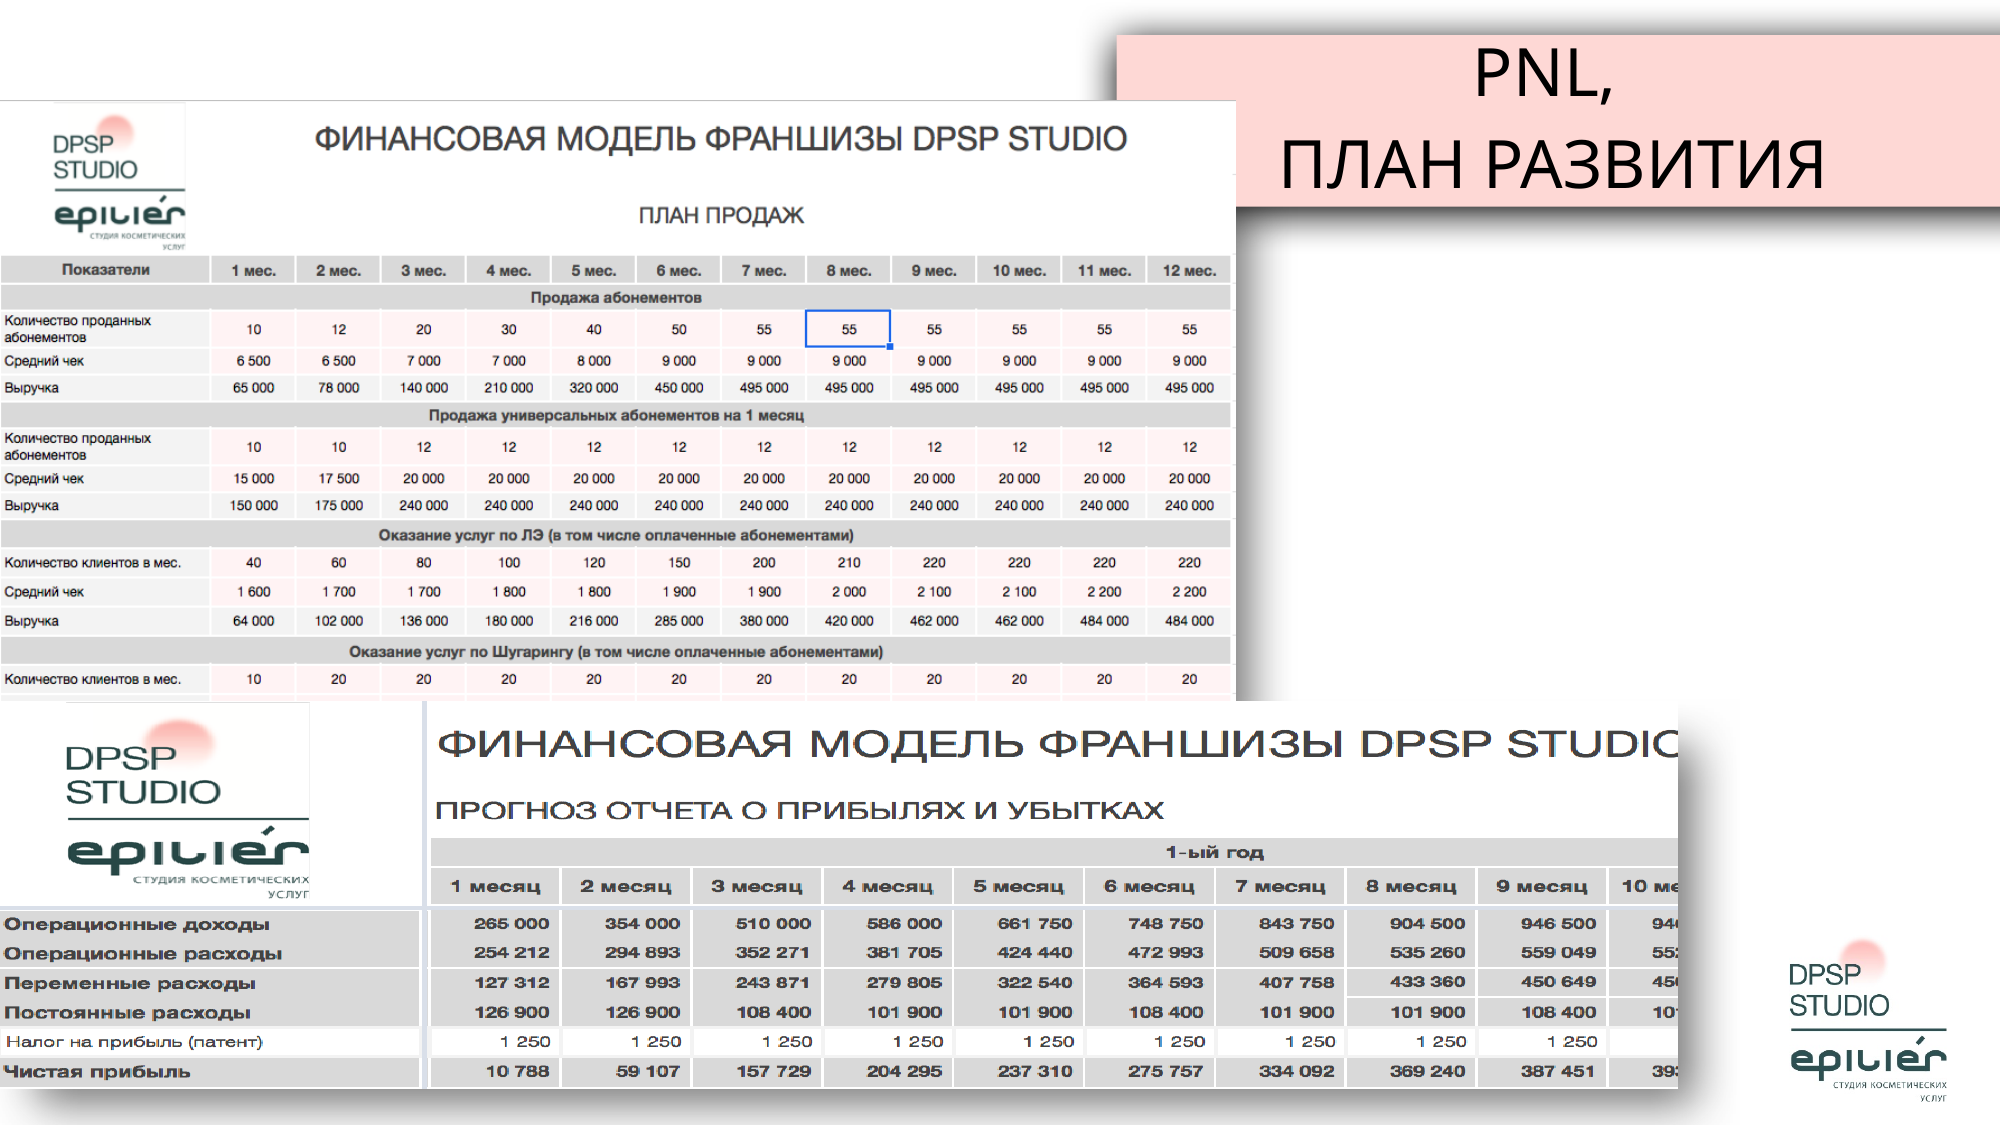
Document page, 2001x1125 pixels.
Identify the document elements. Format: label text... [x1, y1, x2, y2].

picture [0, 100, 1678, 1089]
picture [1789, 924, 1947, 1102]
text_box PNL, ПЛАН РАЗВИТИЯ [1187, 39, 1920, 202]
text_box [1116, 34, 2000, 208]
